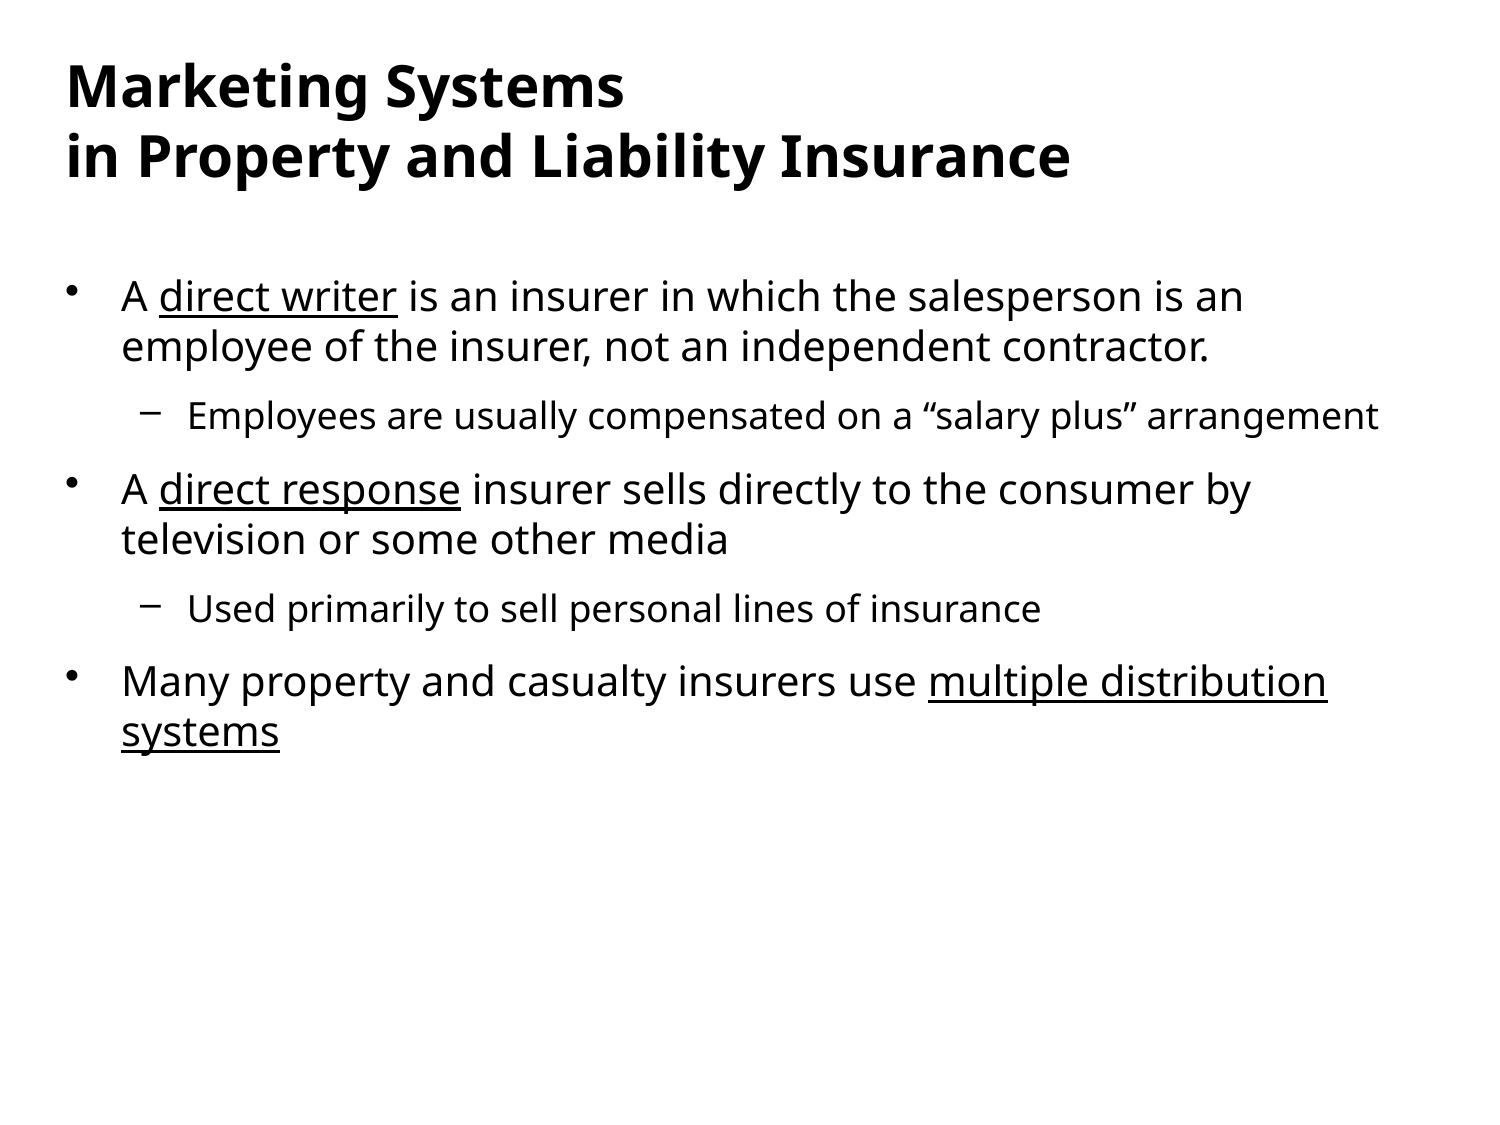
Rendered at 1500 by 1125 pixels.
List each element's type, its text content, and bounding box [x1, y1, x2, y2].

title Marketing Systems in Property and Liability Insurance [50, 24, 1250, 213]
list A direct writer is an insurer in which the salesperson is an employee of the insurer, not an independent contractor. Employees are usually compensated on a “salary plus” arrangement A direct response insurer sells directly to the consumer by television or some other media Used primarily to sell personal lines of insurance Many property and casualty insurers use multiple distribution systems [50, 262, 1411, 1013]
